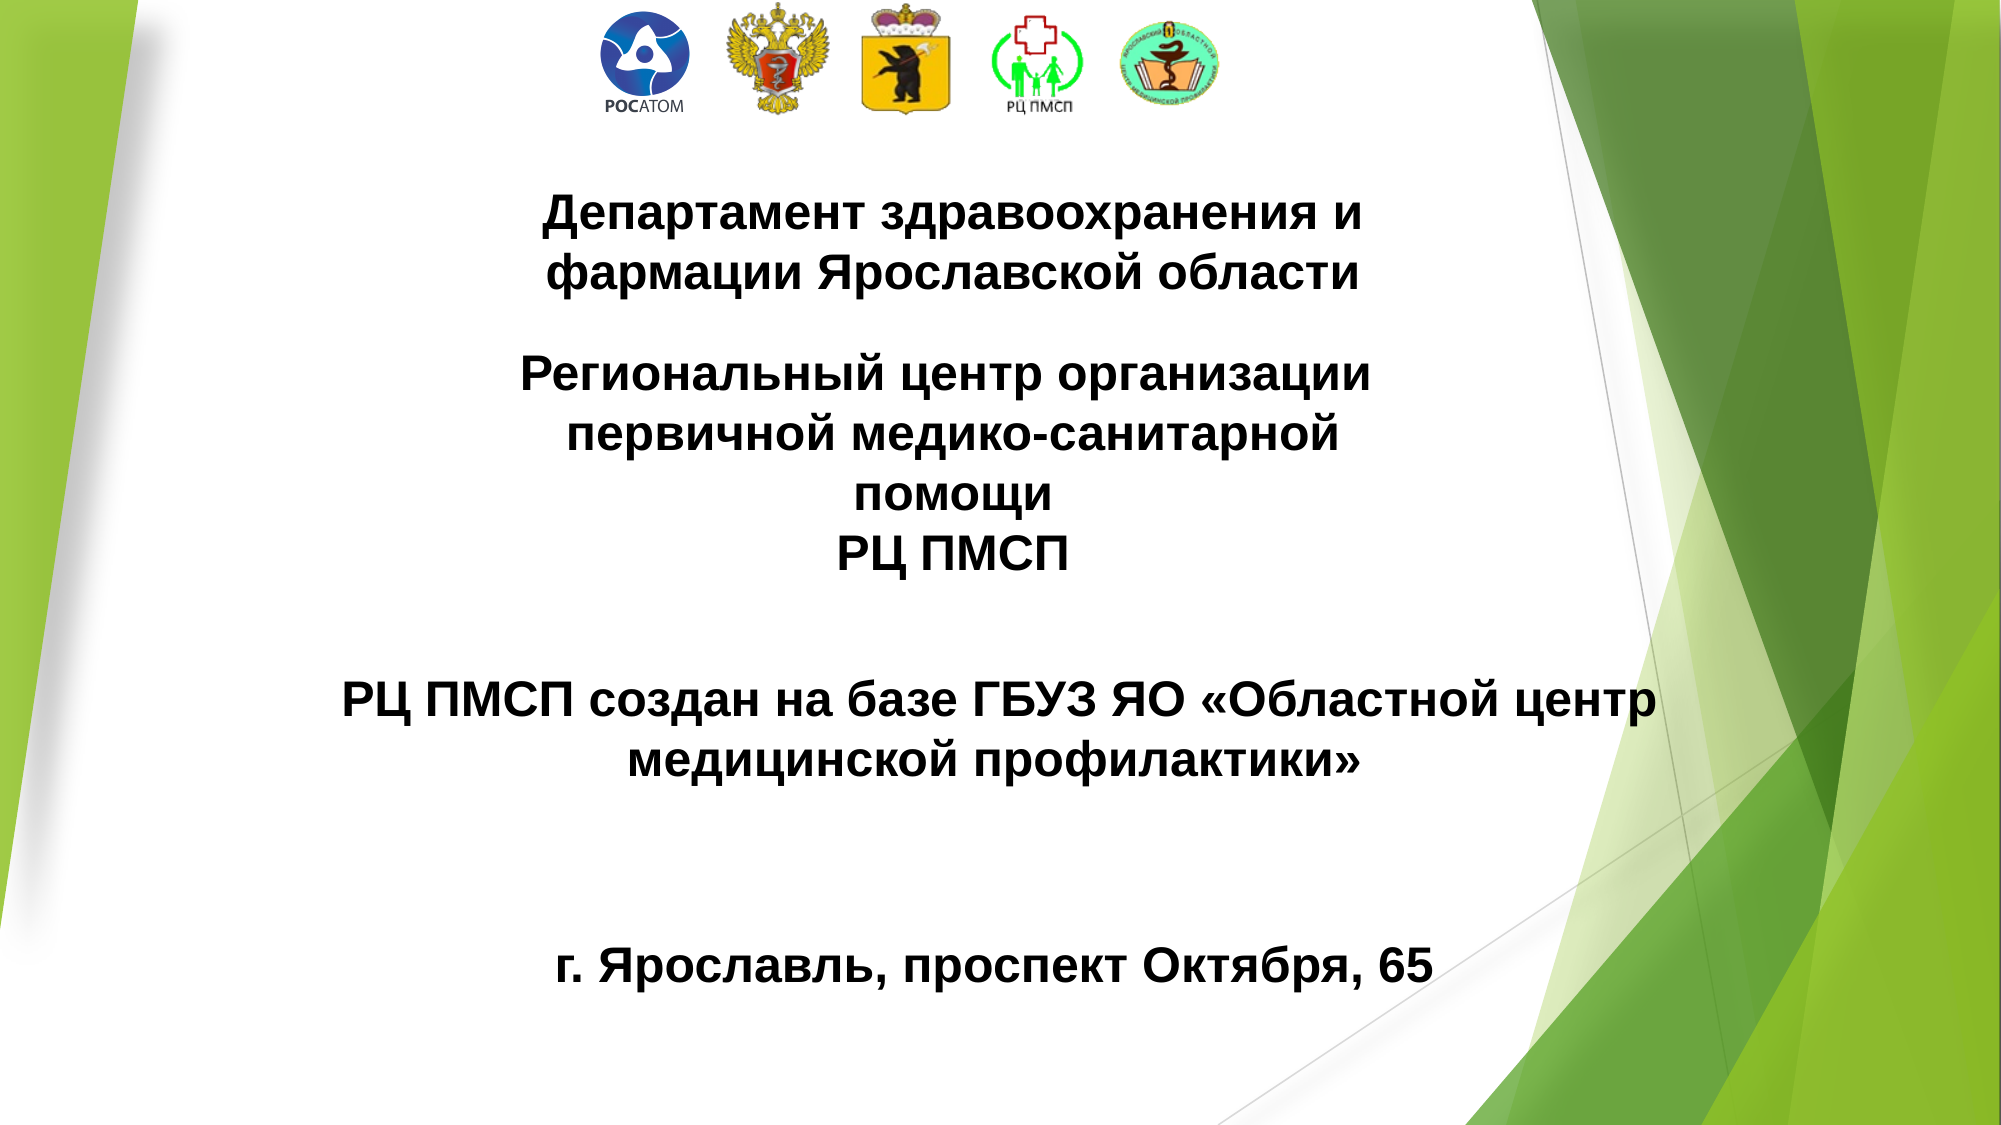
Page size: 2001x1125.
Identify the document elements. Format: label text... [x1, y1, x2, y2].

picture [725, 0, 831, 117]
picture [600, 11, 690, 117]
text_box РЦ ПМСП создан на базе ГБУЗ ЯО «Областной центр медицинской профилактики» [245, 659, 1744, 833]
picture [1111, 3, 1221, 117]
text_box Департамент здравоохранения и фармации Ярославской области [453, 171, 1454, 307]
picture [849, 2, 965, 117]
text_box Региональный центр организации первичной медико-санитарной помощи РЦ ПМСП [453, 333, 1454, 588]
picture [983, 5, 1090, 117]
text_box г. Ярославль, проспект Октября, 65 [245, 925, 1744, 1023]
